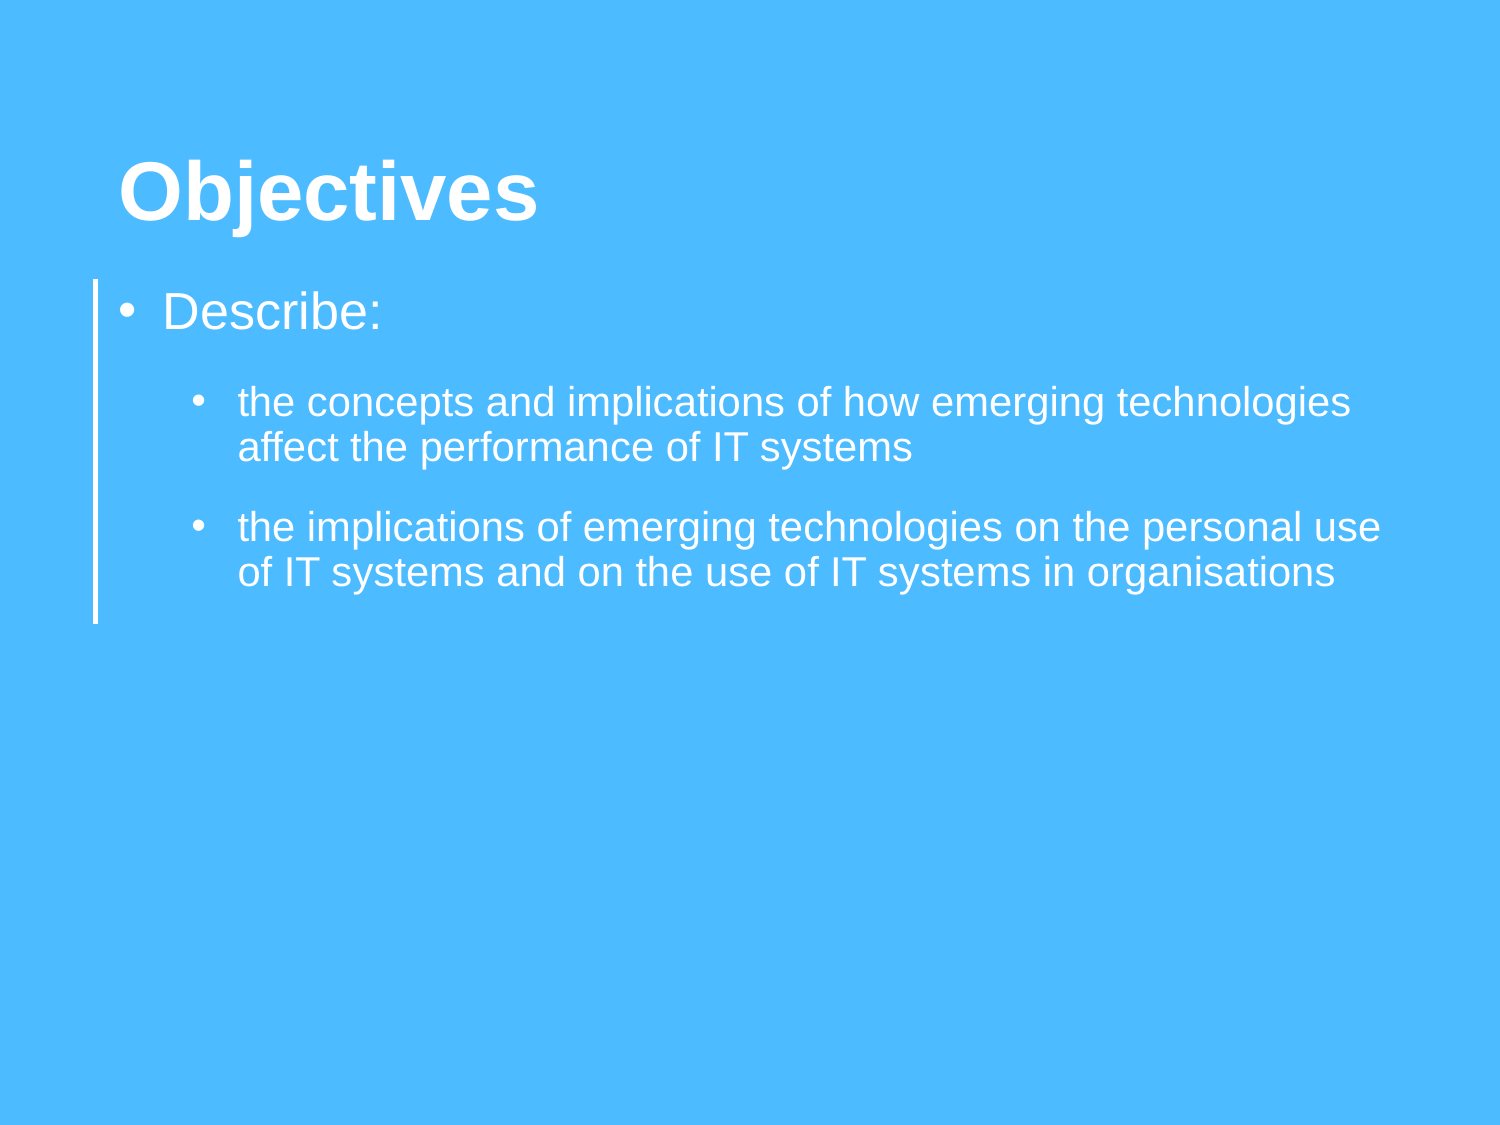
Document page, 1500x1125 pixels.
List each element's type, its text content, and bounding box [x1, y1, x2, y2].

list Objectives [118, 148, 1401, 259]
list Describe: the concepts and implications of how emerging technologies affect the performance of IT systems the implications of emerging technologies on the personal use of IT systems and on the use of IT systems in organisations [118, 284, 1411, 1026]
